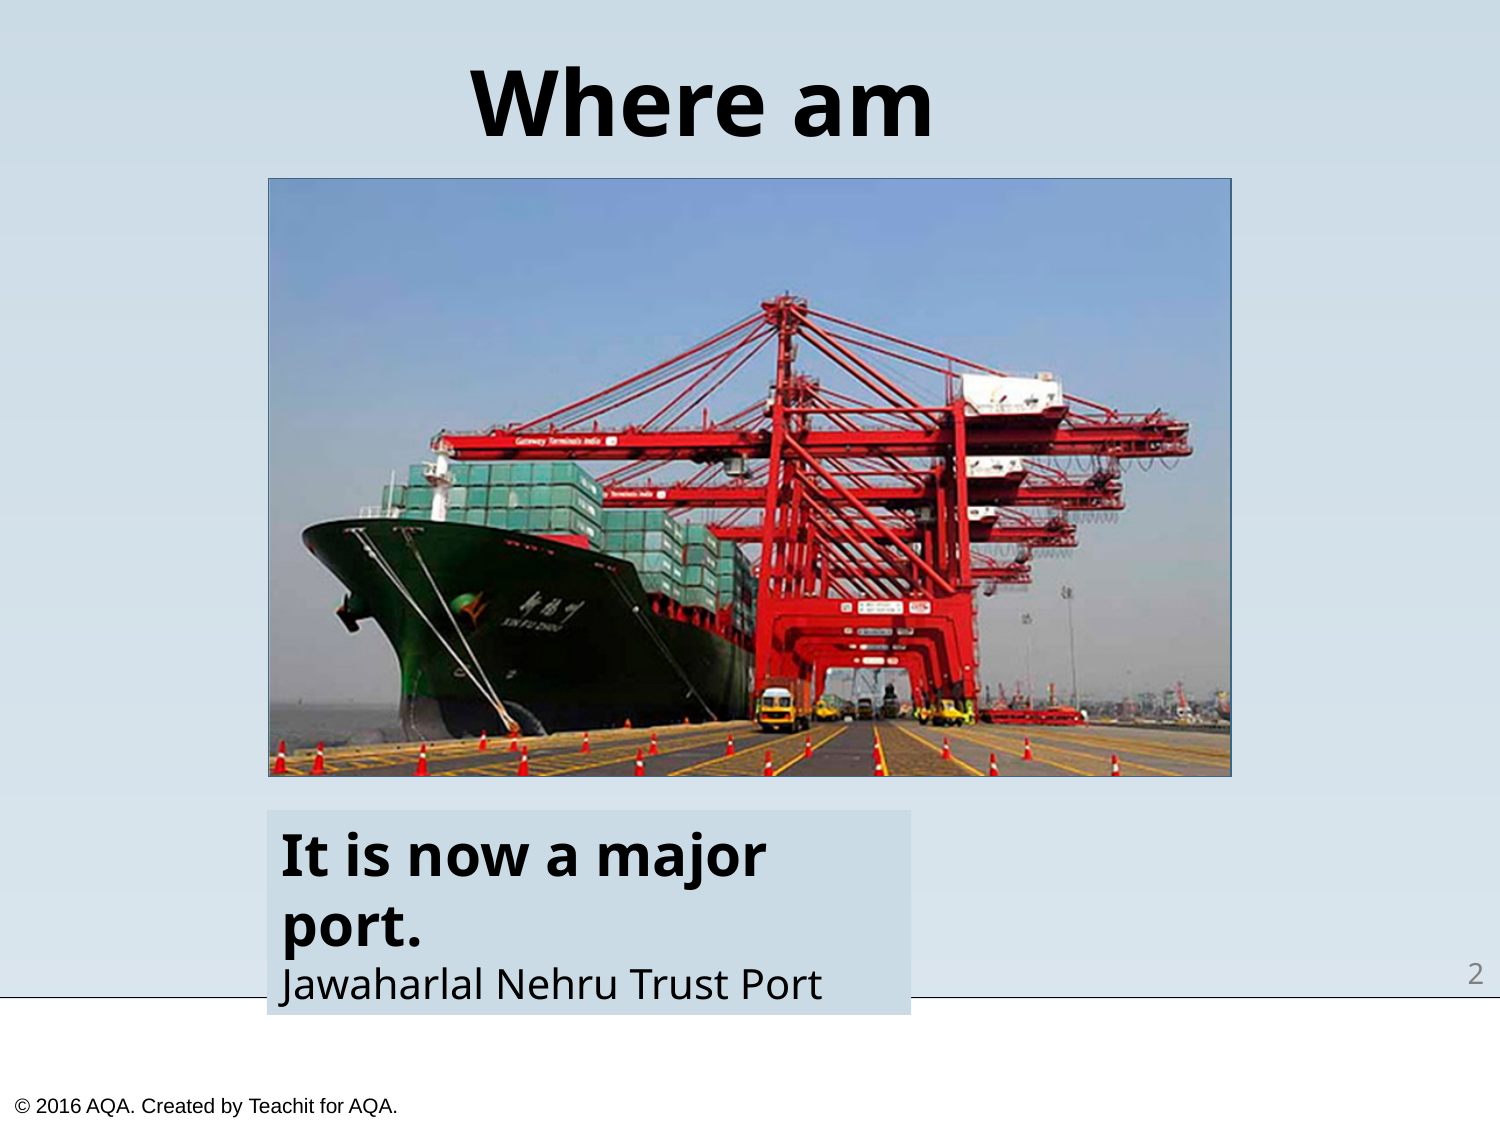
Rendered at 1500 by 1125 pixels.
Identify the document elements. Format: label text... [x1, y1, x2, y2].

text_box Where am I? [455, 37, 1045, 178]
text_box It is now a major port. Jawaharlal Nehru Trust Port [266, 810, 912, 1015]
picture [269, 179, 1231, 776]
